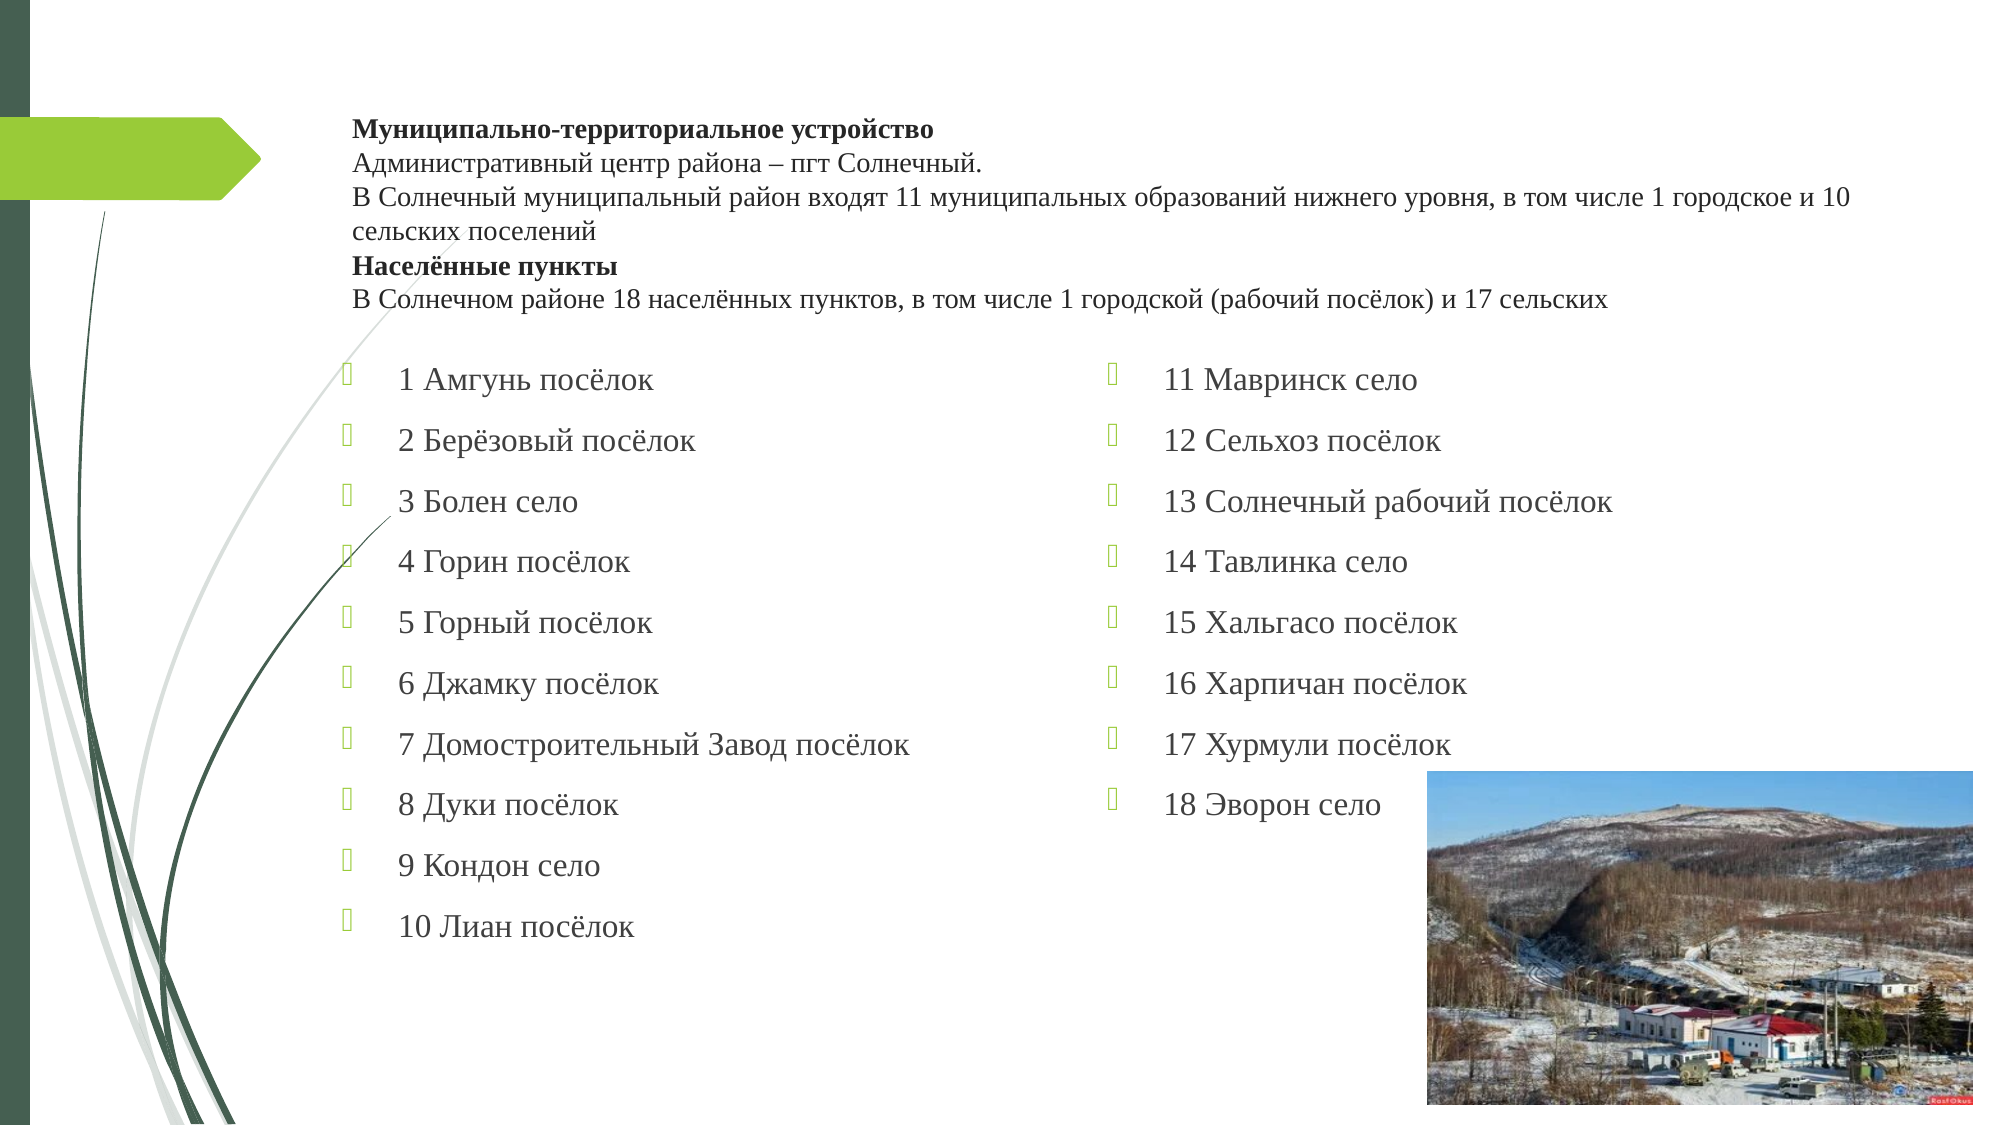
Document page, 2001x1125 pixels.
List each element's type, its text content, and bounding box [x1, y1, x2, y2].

list 1 Амгунь посёлок 2 Берёзовый посёлок 3 Болен село 4 Горин посёлок 5 Горный посёлок 6 Джамку посёлок 7 Домостроительный Завод посёлок 8 Дуки посёлок 9 Кондон село 10 Лиан посёлок 11 Мавринск село 12 Сельхоз посёлок 13 Солнечный рабочий посёлок 14 Тавлинка село 15 Хальгасо посёлок 16 Харпичан посёлок 17 Хурмули посёлок 18 Эворон село [326, 350, 1888, 970]
picture [1426, 770, 1974, 1105]
title Муниципально-территориальное устройство Административный центр района – пгт Солнечный. В Солнечный муниципальный район входят 11 муниципальных образований нижнего уровня, в том числе 1 городское и 10 сельских поселений Населённые пункты В Солнечном районе 18 населённых пунктов, в том числе 1 городской (рабочий посёлок) и 17 сельских [337, 102, 1888, 323]
